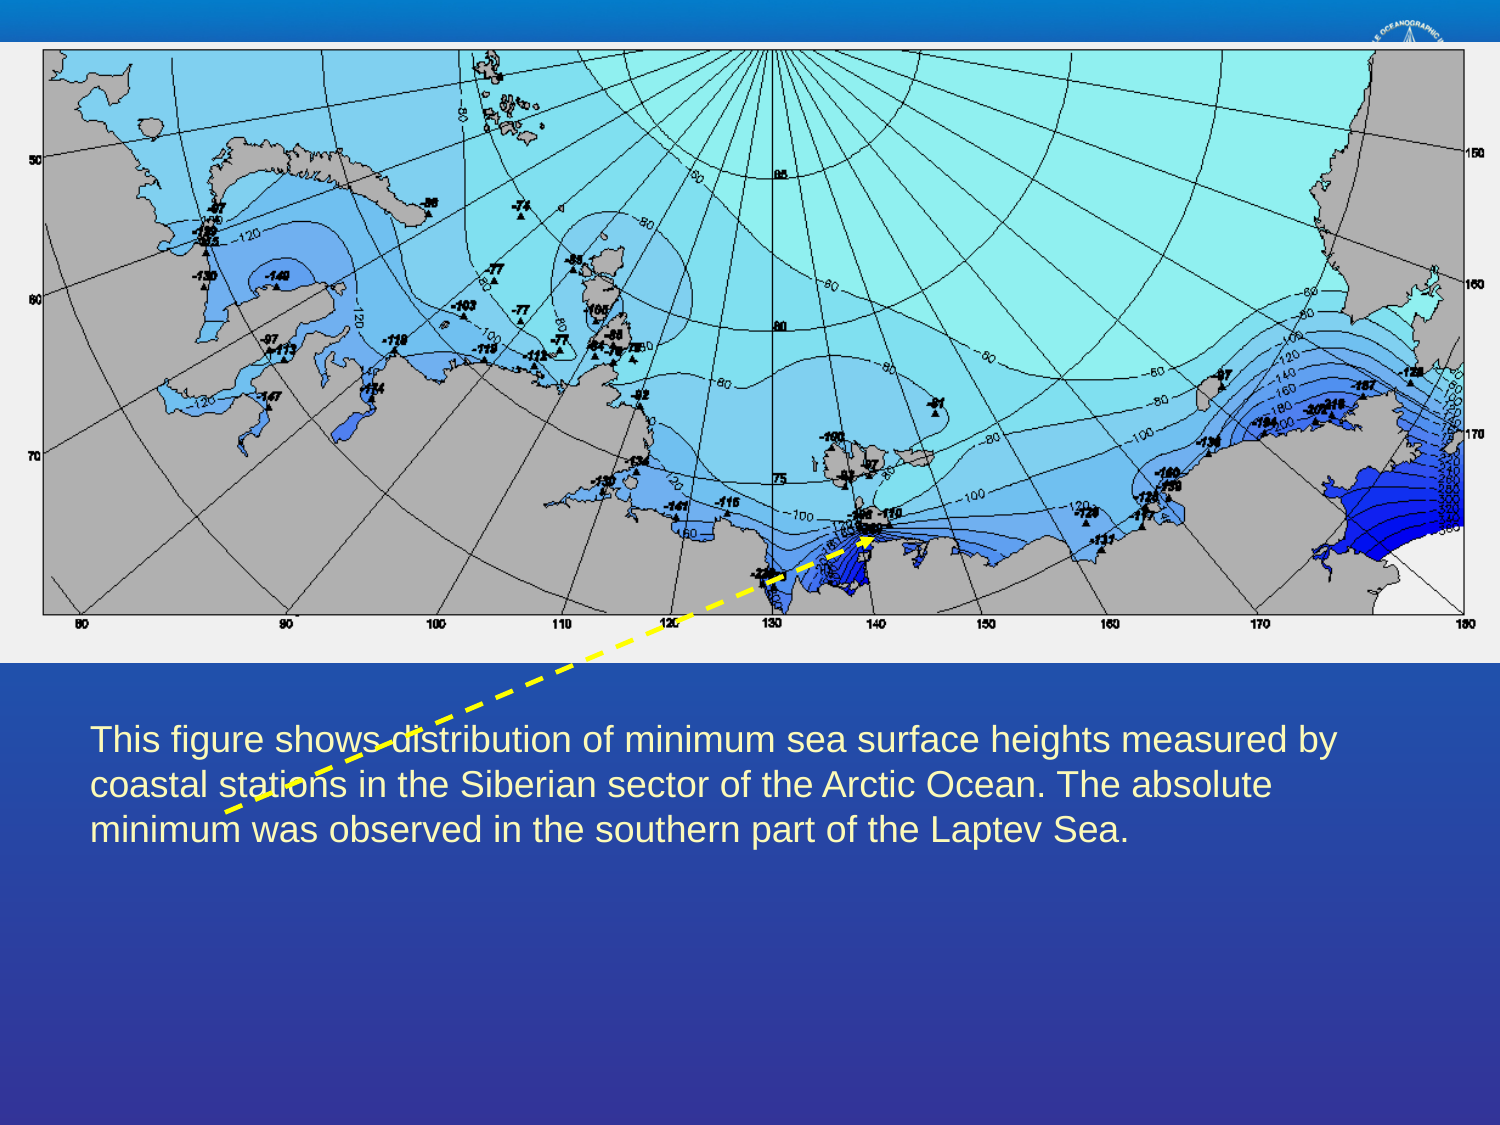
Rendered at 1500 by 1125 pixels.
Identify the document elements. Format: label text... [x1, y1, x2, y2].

text_box This figure shows distribution of minimum sea surface heights measured by coastal stations in the Siberian sector of the Arctic Ocean. The absolute minimum was observed in the southern part of the Laptev Sea. [74, 707, 1425, 857]
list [0, 42, 1500, 663]
picture [0, 0, 1500, 42]
